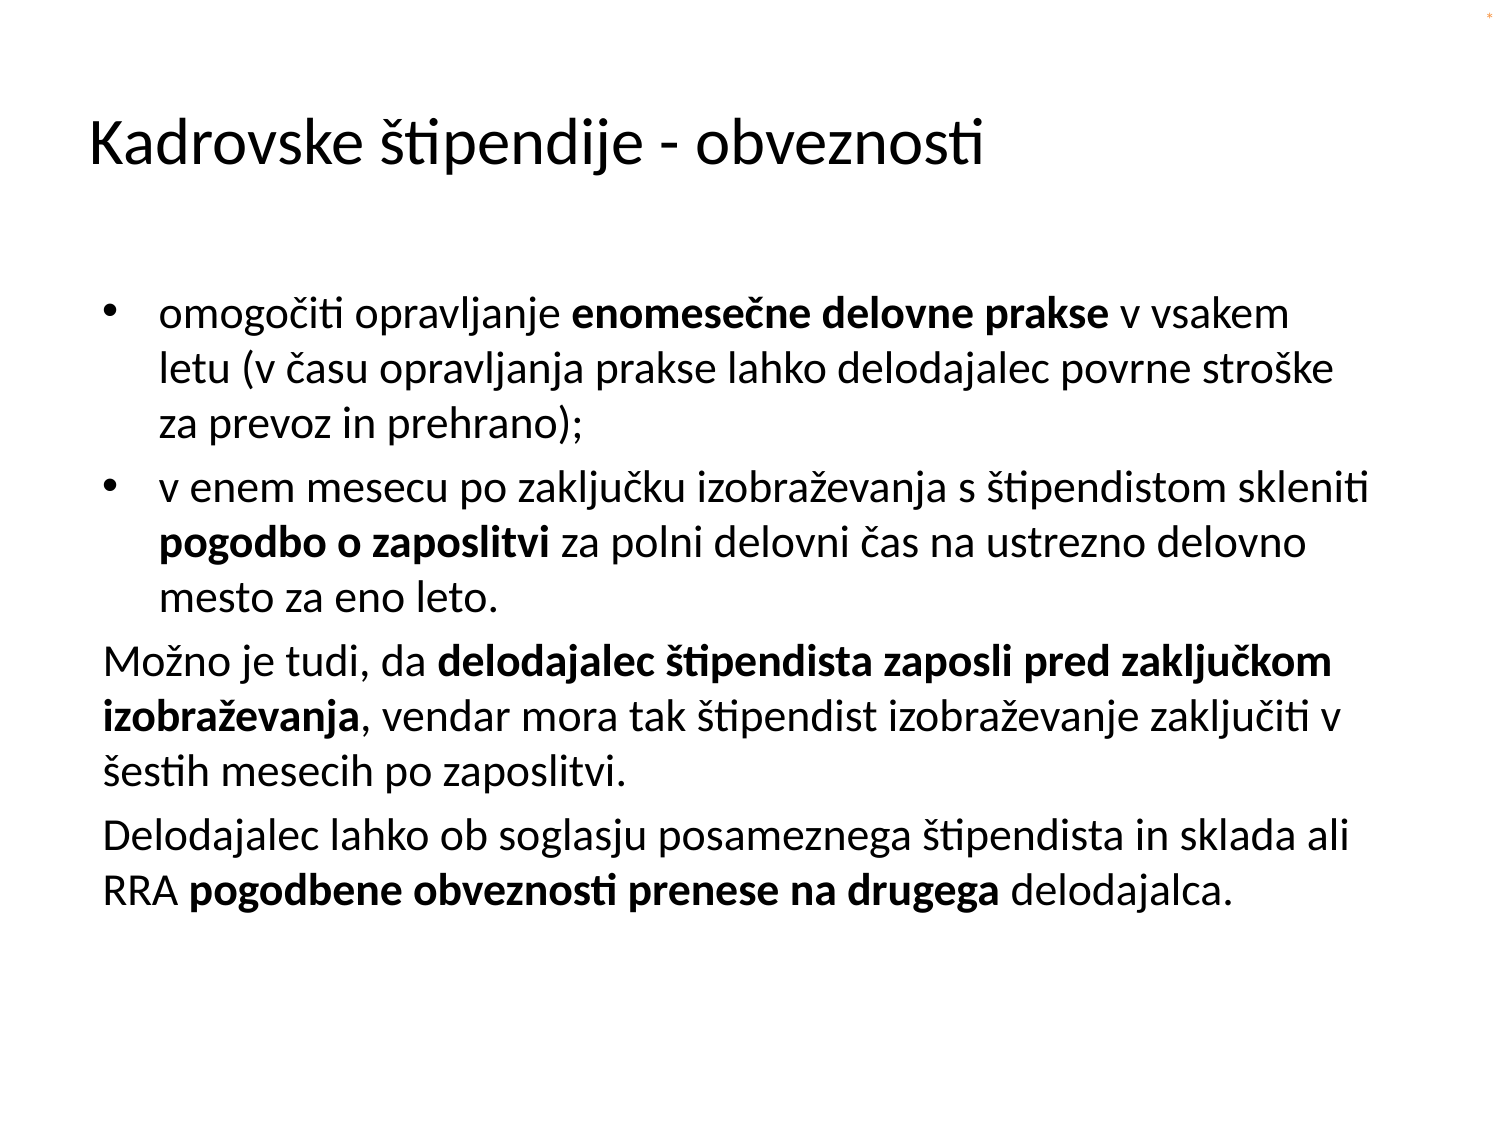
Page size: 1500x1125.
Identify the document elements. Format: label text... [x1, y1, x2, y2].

title * [1475, 0, 1500, 38]
text_box Kadrovske štipendije - obveznosti delodajalca: [74, 37, 1425, 238]
list omogočiti opravljanje enomesečne delovne prakse v vsakem letu (v času opravljanja prakse lahko delodajalec povrne stroške za prevoz in prehrano); v enem mesecu po zaključku izobraževanja s štipendistom skleniti pogodbo o zaposlitvi za polni delovni čas na ustrezno delovno mesto za eno leto. Možno je tudi, da delodajalec štipendista zaposli pred zaključkom izobraževanja, vendar mora tak štipendist izobraževanje zaključiti v šestih mesecih po zaposlitvi. Delodajalec lahko ob soglasju posameznega štipendista in sklada ali RRA pogodbene obveznosti prenese na drugega delodajalca. [87, 275, 1388, 1100]
